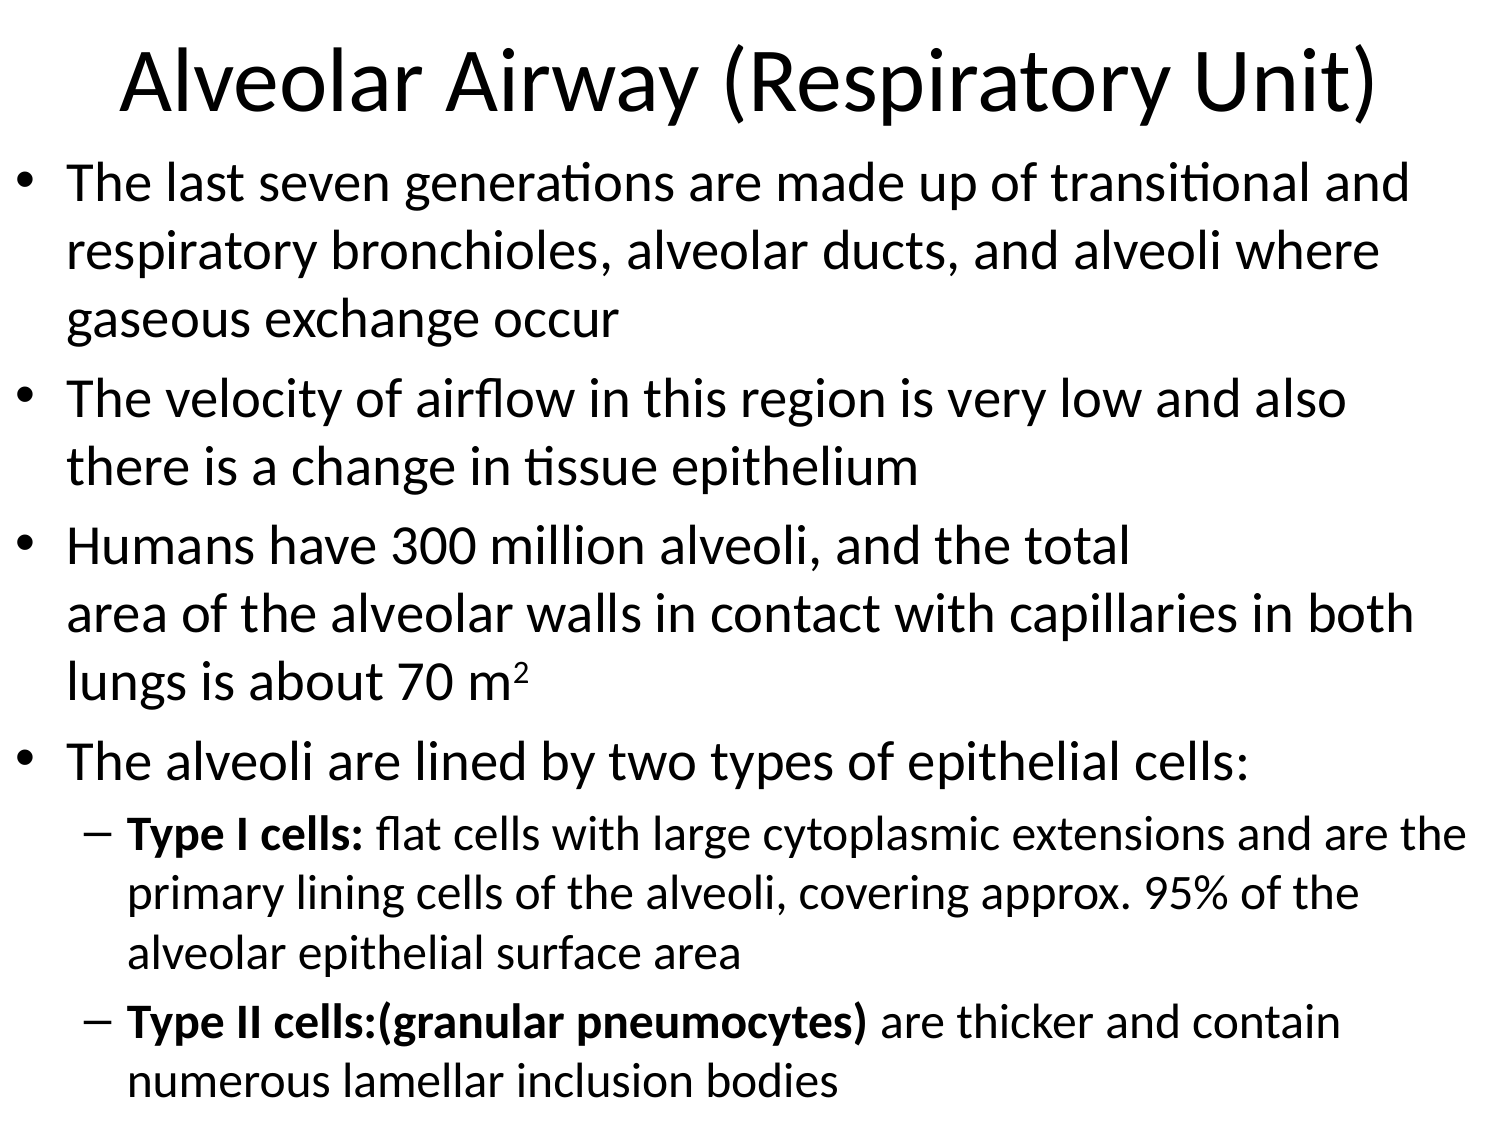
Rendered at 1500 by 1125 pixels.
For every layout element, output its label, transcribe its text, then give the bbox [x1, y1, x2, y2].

title Alveolar Airway (Respiratory Unit) [75, 0, 1425, 137]
list The last seven generations are made up of transitional and respiratory bronchioles, alveolar ducts, and alveoli where gaseous exchange occur The velocity of airflow in this region is very low and also there is a change in tissue epithelium Humans have 300 million alveoli, and the total area of the alveolar walls in contact with capillaries in both lungs is about 70 m2 The alveoli are lined by two types of epithelial cells: Type I cells: flat cells with large cytoplasmic extensions and are the primary lining cells of the alveoli, covering approx. 95% of the alveolar epithelial surface area Type II cells:(granular pneumocytes) are thicker and contain numerous lamellar inclusion bodies [0, 137, 1500, 1125]
